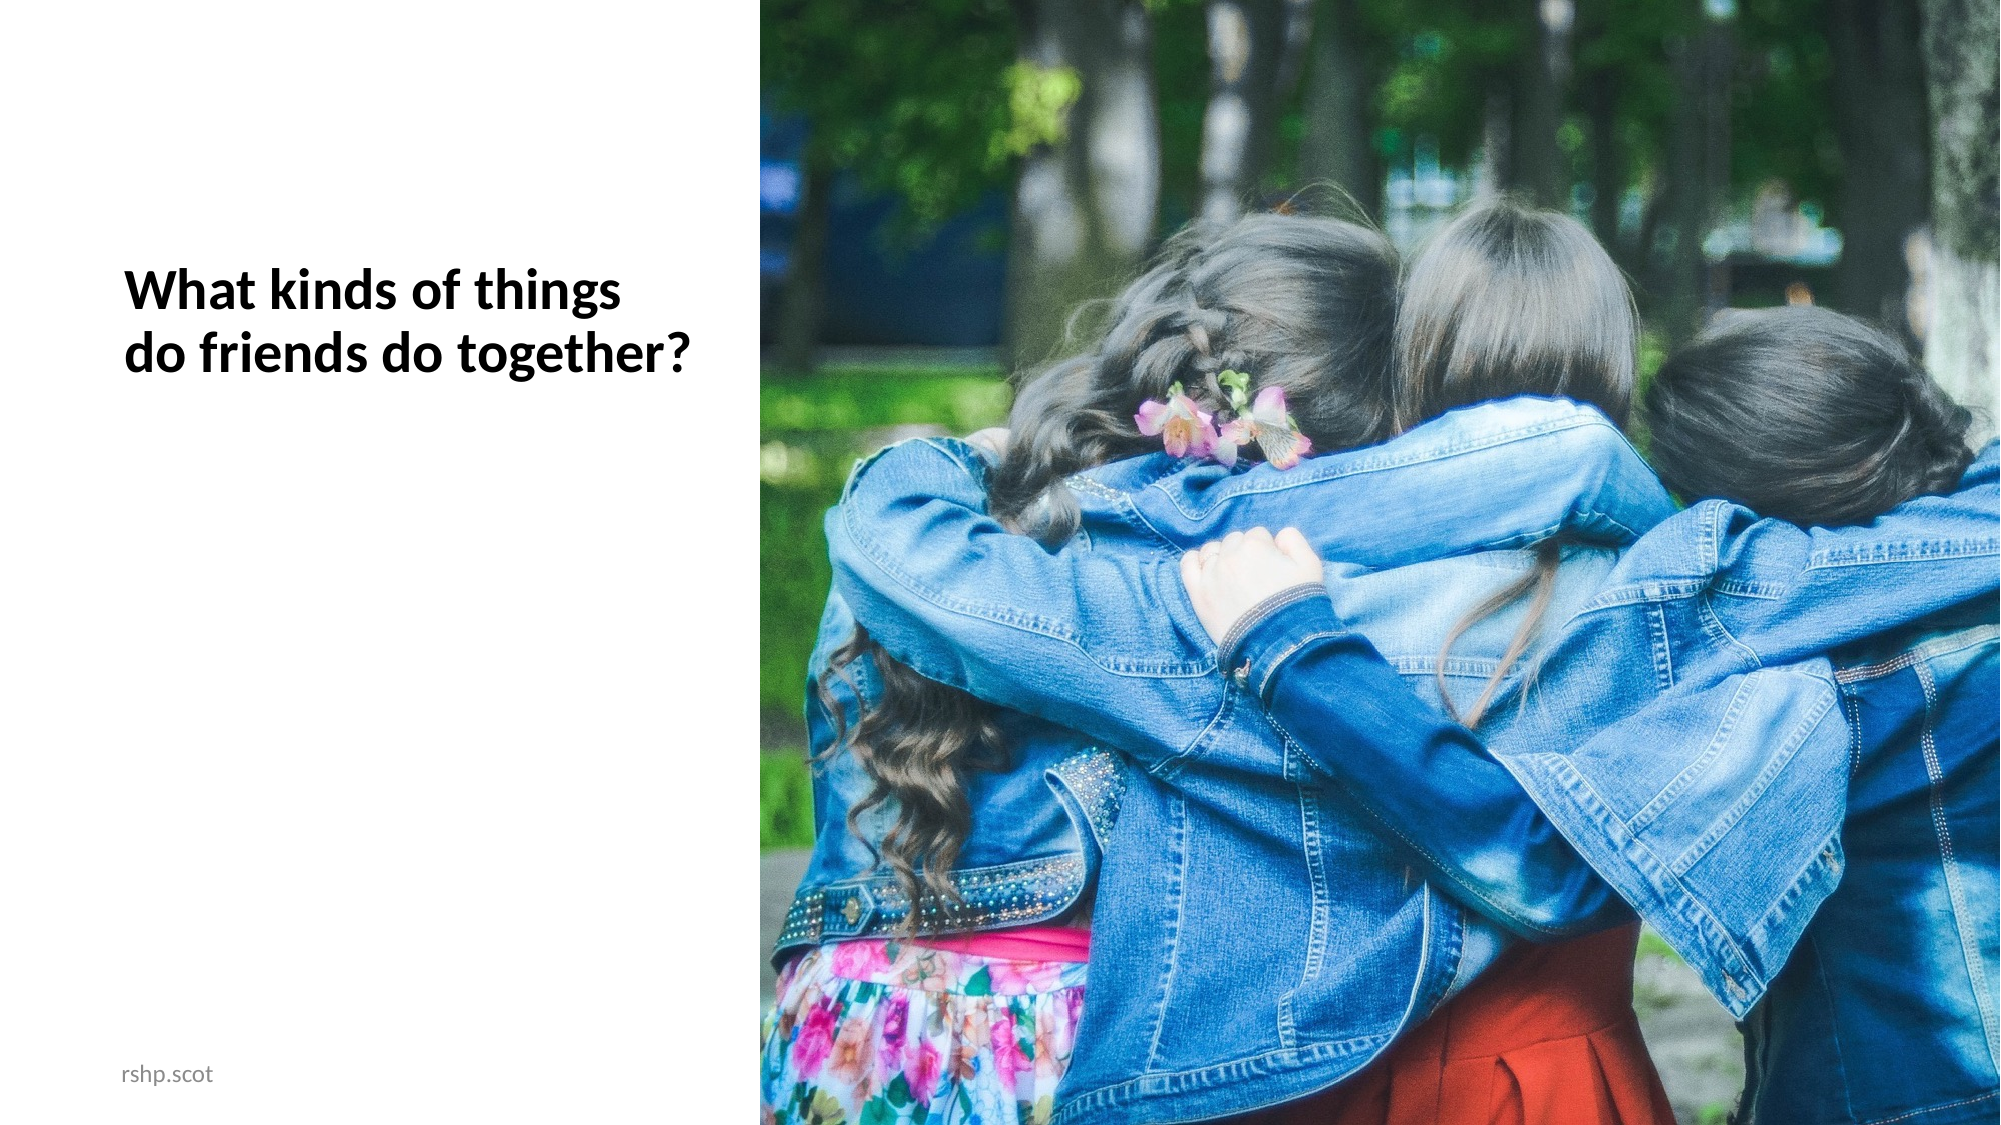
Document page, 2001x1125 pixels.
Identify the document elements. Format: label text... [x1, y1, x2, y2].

picture [1994, 652, 2000, 663]
list What kinds of things do friends do together? [109, 251, 709, 873]
footer rshp.scot [106, 1042, 706, 1103]
picture [760, 0, 2000, 1125]
